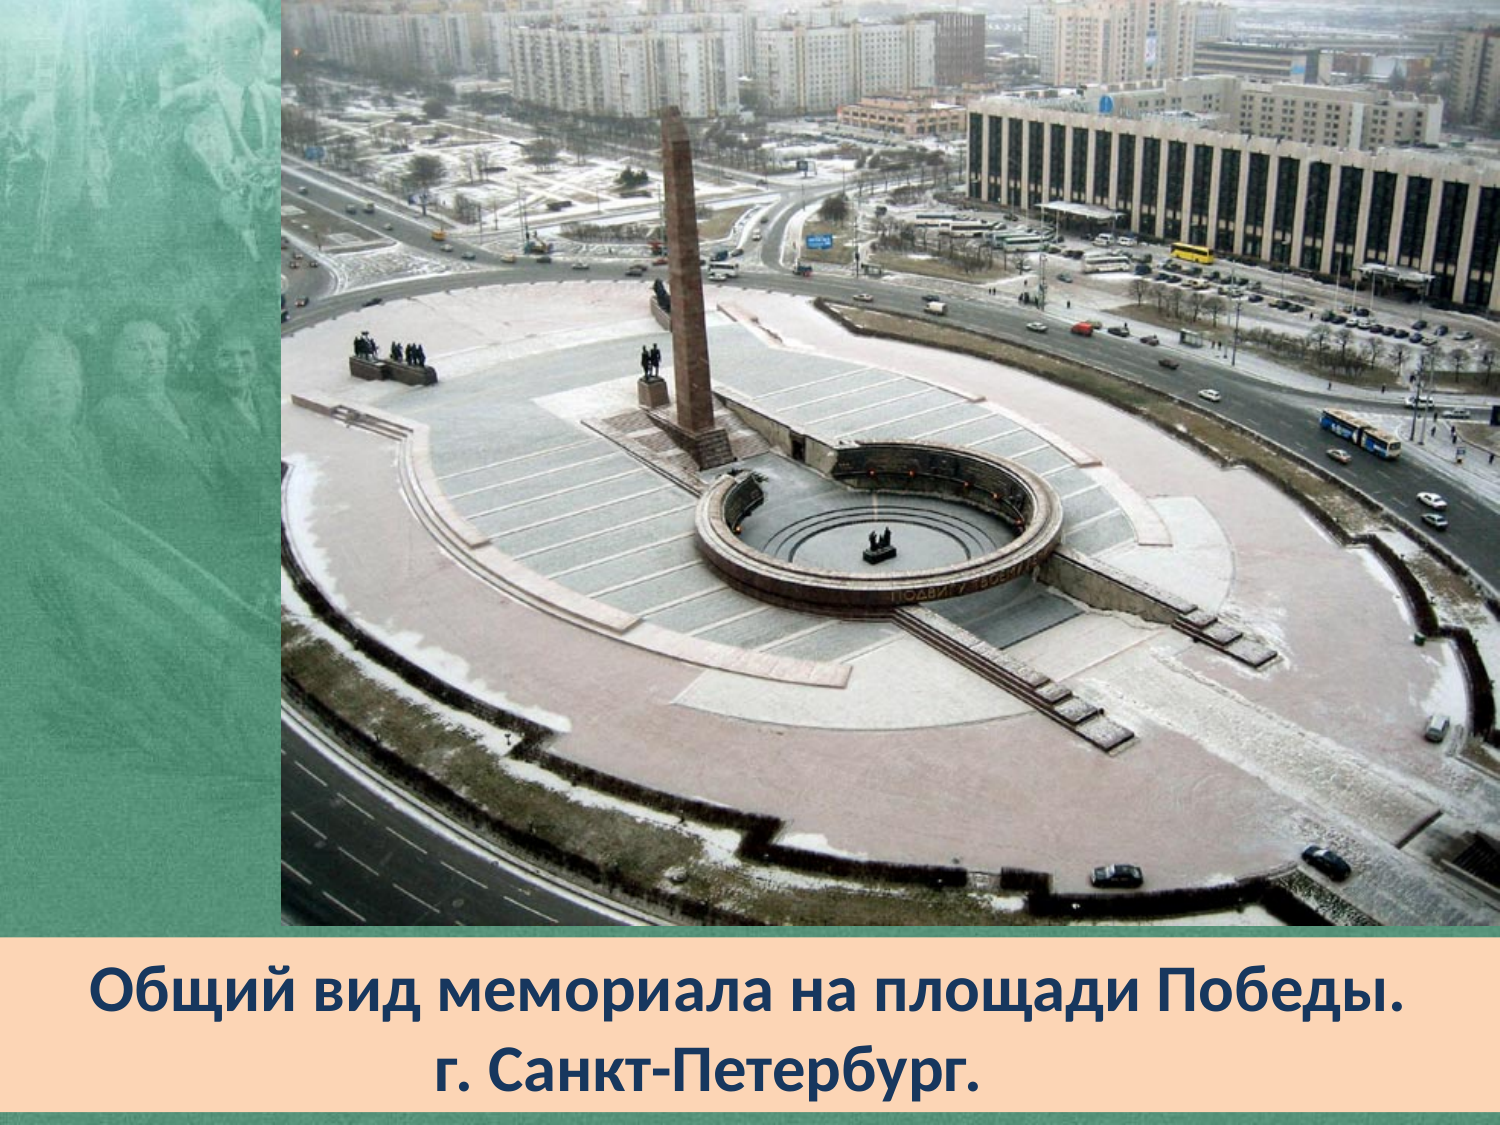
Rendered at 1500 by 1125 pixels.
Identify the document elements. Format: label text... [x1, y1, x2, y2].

picture [0, 1113, 1500, 1125]
text_box Общий вид мемориала на площади Победы. г. Санкт-Петербург. [0, 937, 1500, 1113]
picture [0, 0, 1500, 937]
